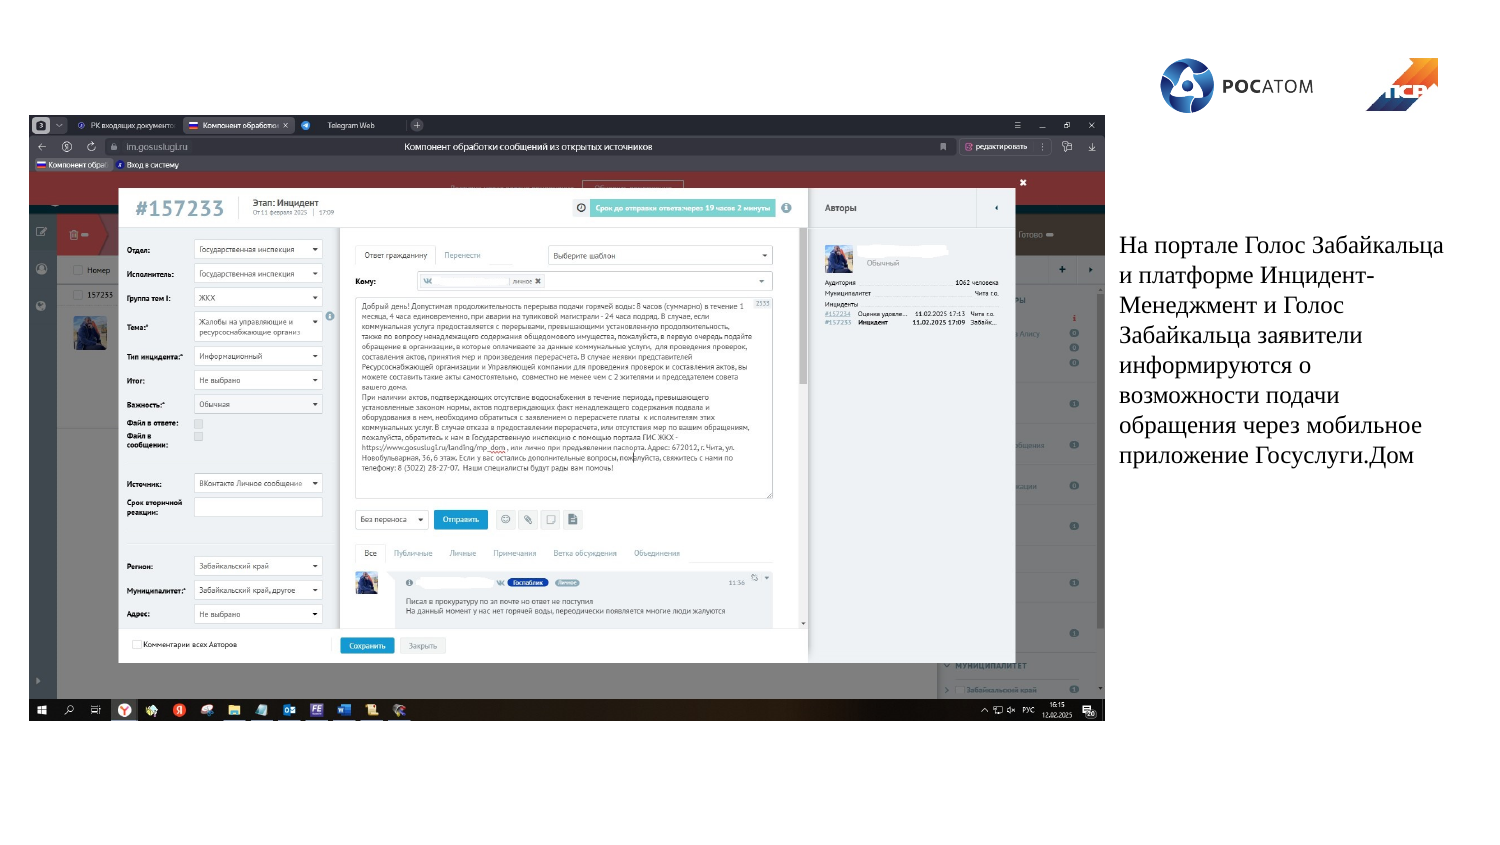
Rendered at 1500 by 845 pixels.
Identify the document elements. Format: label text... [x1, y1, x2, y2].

text_box На портале Голос Забайкальца и платформе Инцидент-Менеджмент и Голос Забайкальца заявители информируются о возможности подачи обращения через мобильное приложение Госуслуги.Дом [1109, 221, 1471, 506]
picture [1160, 58, 1313, 113]
picture [29, 115, 1105, 721]
picture [1365, 58, 1438, 113]
